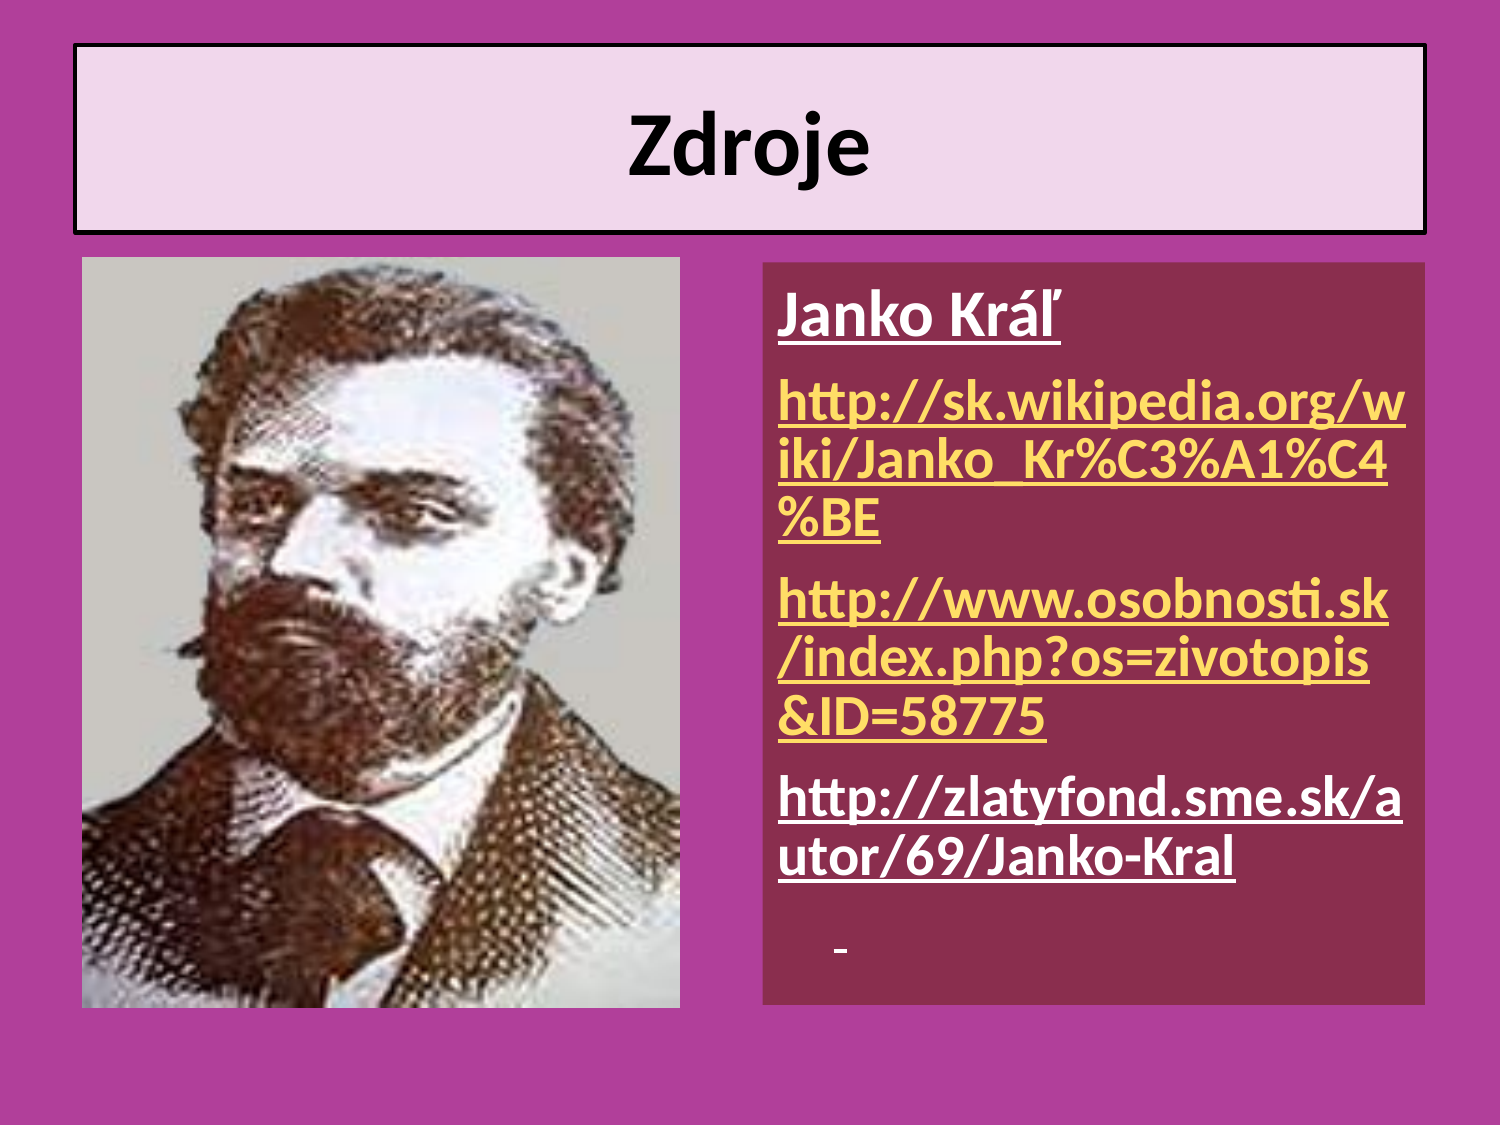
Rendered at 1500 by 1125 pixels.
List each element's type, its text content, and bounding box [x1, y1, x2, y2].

title Zdroje [73, 43, 1427, 235]
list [81, 257, 680, 1008]
list Janko Kráľ http://sk.wikipedia.org/wiki/Janko_Kr%C3%A1%C4%BE http://www.osobnosti.sk/index.php?os=zivotopis&ID=58775 http://zlatyfond.sme.sk/autor/69/Janko-Kral [762, 262, 1425, 1005]
